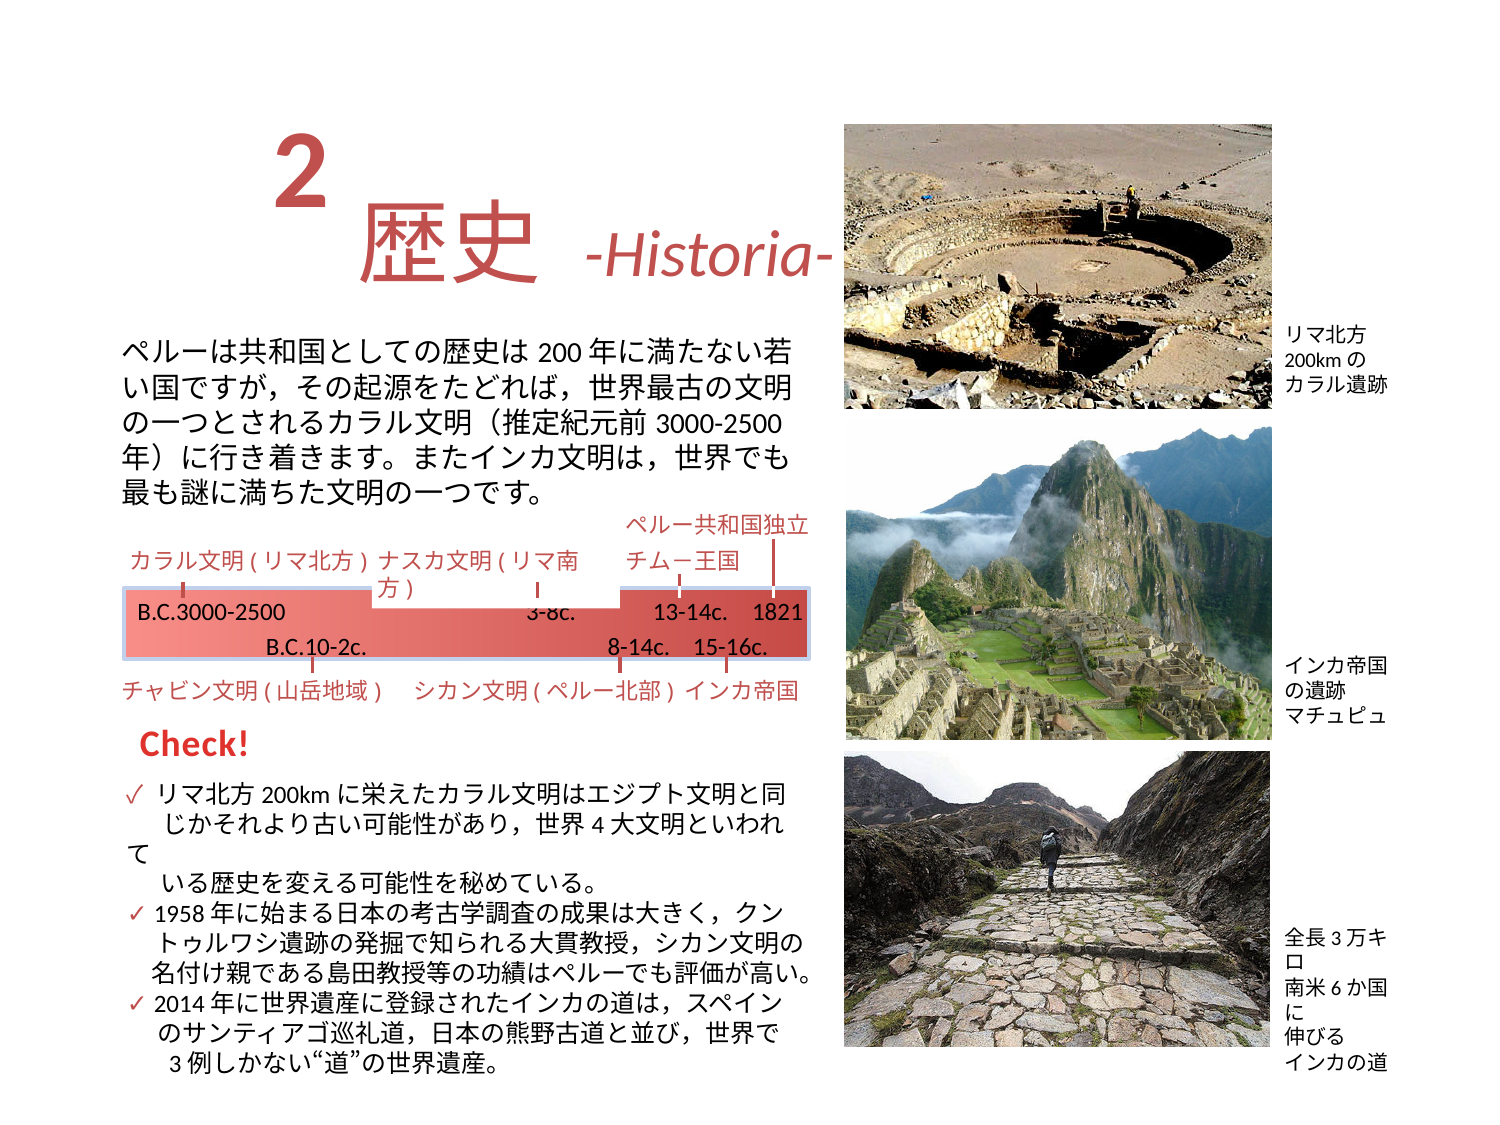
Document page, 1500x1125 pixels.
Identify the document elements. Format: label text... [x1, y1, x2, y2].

picture [844, 751, 1270, 1048]
text_box カラル文明(リマ北方) [123, 538, 371, 582]
text_box チャビン文明(山岳地域) [106, 670, 397, 711]
picture [844, 123, 1272, 410]
text_box インカ帝国の遺跡 マチュピュ [1276, 645, 1424, 735]
text_box 全長3万キロ 南米6か国に 伸びる インカの道 [1269, 916, 1424, 1082]
title 歴史 -Historia- [67, 145, 839, 334]
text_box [111, 587, 822, 670]
text_box Check! [88, 711, 302, 772]
text_box ペルー共和国独立 [620, 503, 841, 546]
list ペルーは共和国としての歴史は200年に満たない若い国ですが，その起源をたどれば，世界最古の文明の一つとされるカラル文明（推定紀元前3000-2500年）に行き着きます。またインカ文明は，世界でも最も謎に満ちた文明の一つです。 [95, 326, 833, 543]
text_box チム－王国 [620, 546, 769, 582]
picture [846, 420, 1272, 740]
text_box 2 [257, 87, 345, 238]
text_box シカン文明(ペルー北部) [407, 677, 679, 711]
text_box インカ帝国 [679, 677, 809, 711]
text_box ナスカ文明(リマ南方) [371, 538, 620, 586]
text_box チム－王国 [777, 546, 786, 582]
text_box リマ北方 200kmの カラル遺跡 [1277, 314, 1424, 405]
text_box ✓ リマ北方200kmに栄えたカラル文明はエジプト文明と同 じかそれより古い可能性があり，世界4大文明といわれて いる歴史を変える可能性を秘めている。 ✓ 1958年に始まる日本の考古学調査の成果は大きく，クン トゥルワシ遺跡の発掘で知られる大貫教授，シカン文明の 名付け親である島田教授等の功績はペルーでも評価が高い。 ✓ 2014年に世界遺産に登録されたインカの道は，スペイン のサンティアゴ巡礼道，日本の熊野古道と並び，世界で 3例しかない“道”の世界遺産。 [112, 770, 821, 1085]
